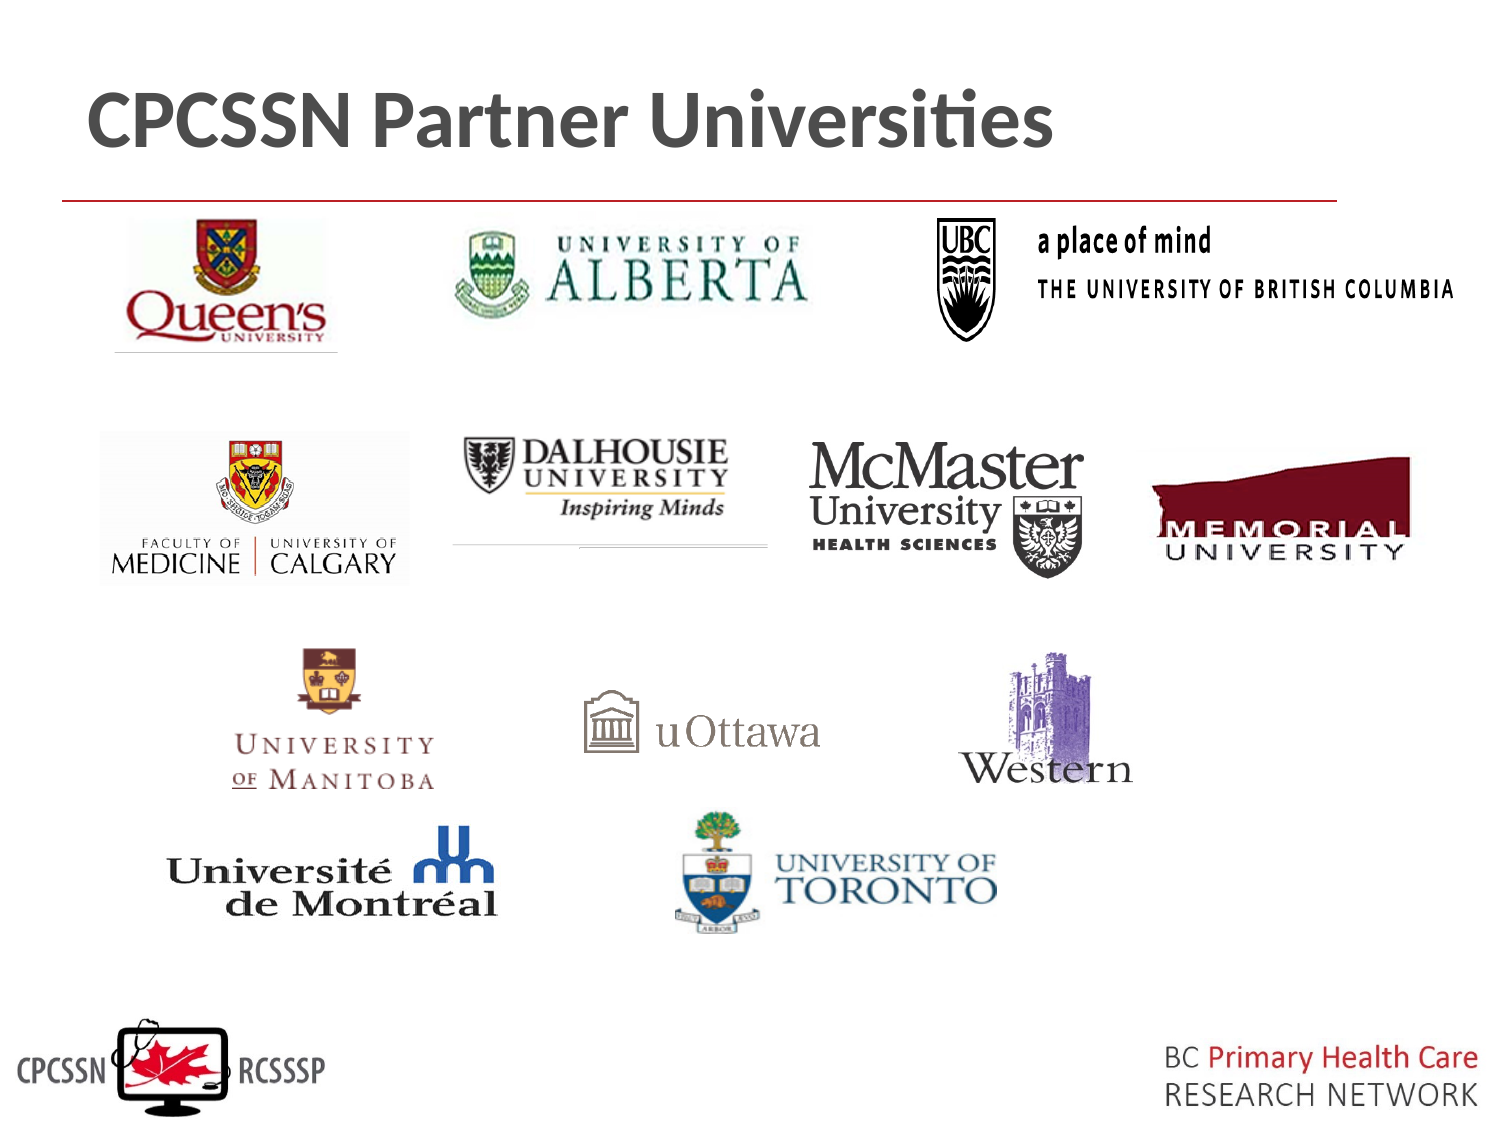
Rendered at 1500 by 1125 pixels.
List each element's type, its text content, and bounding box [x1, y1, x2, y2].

picture [1156, 1038, 1487, 1115]
picture [232, 648, 434, 789]
picture [12, 1015, 343, 1125]
picture [674, 807, 997, 934]
picture [937, 218, 1453, 342]
picture [114, 208, 338, 358]
title CPCSSN Partner Universities [72, 27, 1423, 215]
picture [1136, 447, 1427, 567]
picture [958, 652, 1133, 784]
picture [809, 442, 1084, 580]
picture [163, 820, 503, 921]
picture [99, 431, 410, 586]
picture [452, 408, 768, 549]
picture [584, 689, 820, 753]
picture [437, 211, 825, 348]
